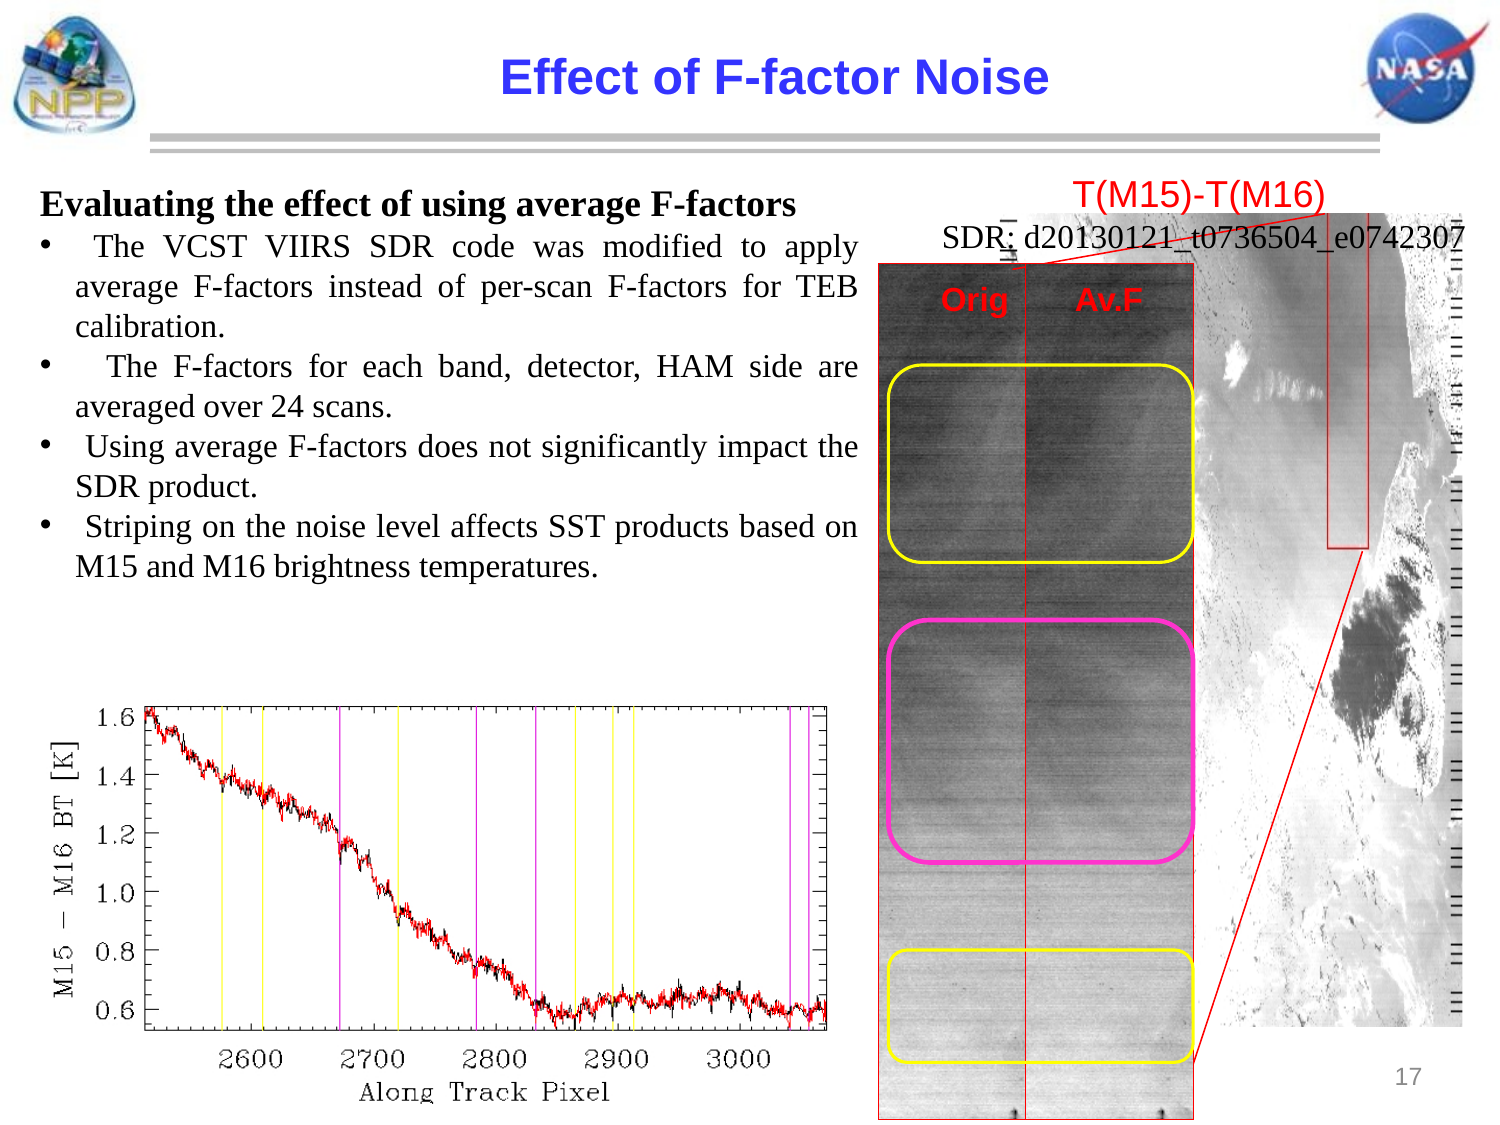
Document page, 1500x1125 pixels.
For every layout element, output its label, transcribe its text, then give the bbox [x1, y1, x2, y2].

text_box Effect of F-factor Noise [99, 36, 1450, 113]
text_box <number> [1379, 1037, 1488, 1113]
picture [0, 0, 1500, 1125]
text_box Evaluating the effect of using average F-factors The VCST VIIRS SDR code was modified to apply average F-factors instead of per-scan F-factors for TEB calibration. The F-factors for each band, detector, HAM side are averaged over 24 scans. Using average F-factors does not significantly impact the SDR product. Striping on the noise level affects SST products based on M15 and M16 brightness temperatures. [24, 172, 875, 694]
text_box T(M15)-T(M16) SDR: d20130121_t0736504_e0742307 [927, 162, 1482, 263]
